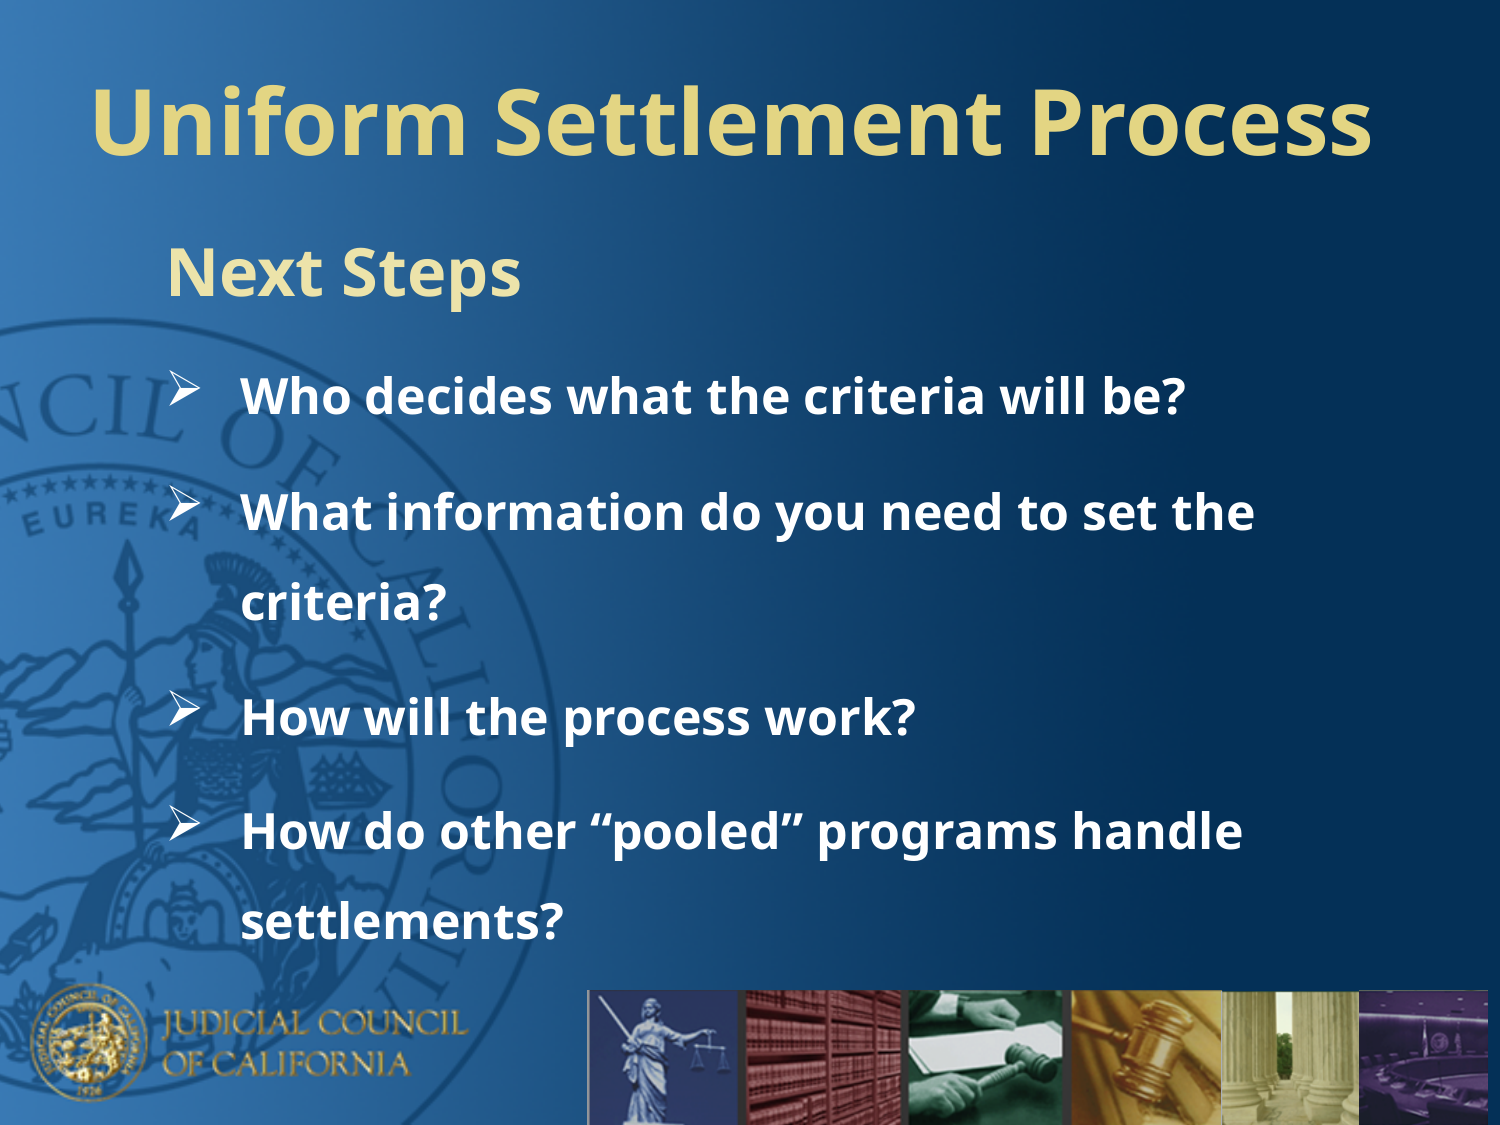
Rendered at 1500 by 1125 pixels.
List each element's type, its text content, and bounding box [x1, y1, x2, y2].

picture [0, 0, 1500, 1125]
title Uniform Settlement Process [0, 0, 1488, 238]
text_box Next Steps Who decides what the criteria will be? What information do you need to set the criteria? How will the process work? How do other “pooled” programs handle settlements? [150, 224, 1431, 875]
text_box [80, 237, 1431, 1013]
